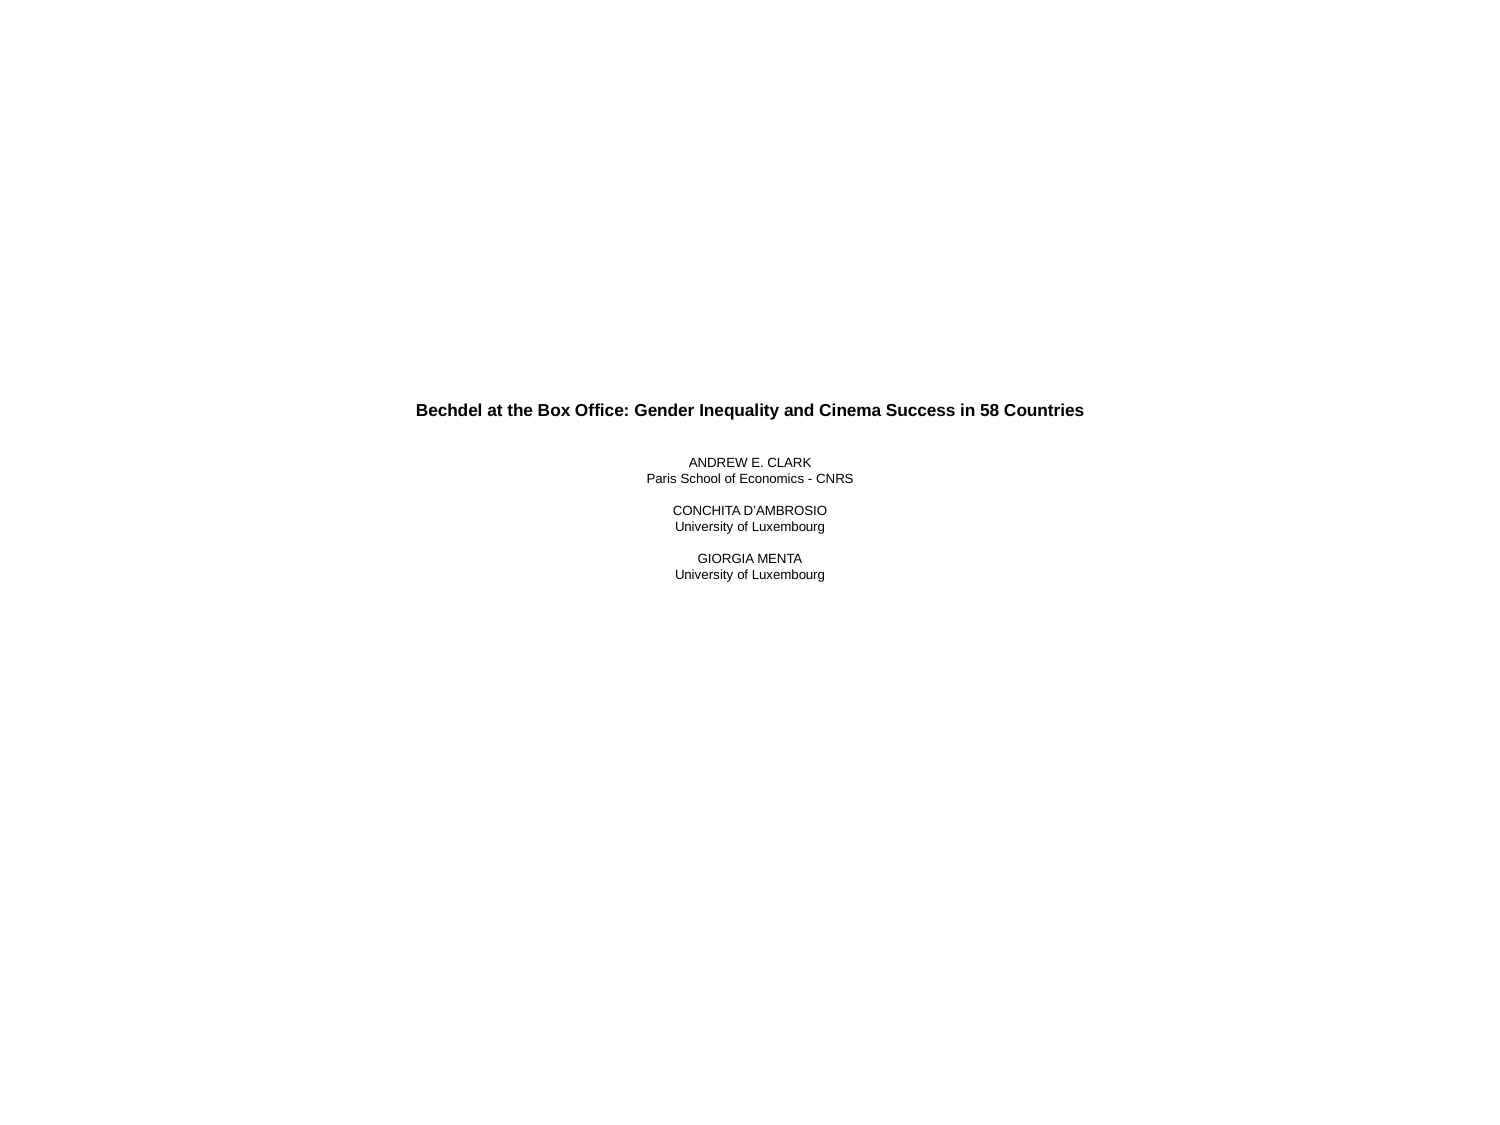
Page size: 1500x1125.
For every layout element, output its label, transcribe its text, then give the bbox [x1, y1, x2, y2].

title Bechdel at the Box Office: Gender Inequality and Cinema Success in 58 Countries Andrew E. Clark Paris School of Economics - CNRS Conchita D’Ambrosio University of Luxembourg Giorgia Menta University of Luxembourg [112, 349, 1388, 591]
